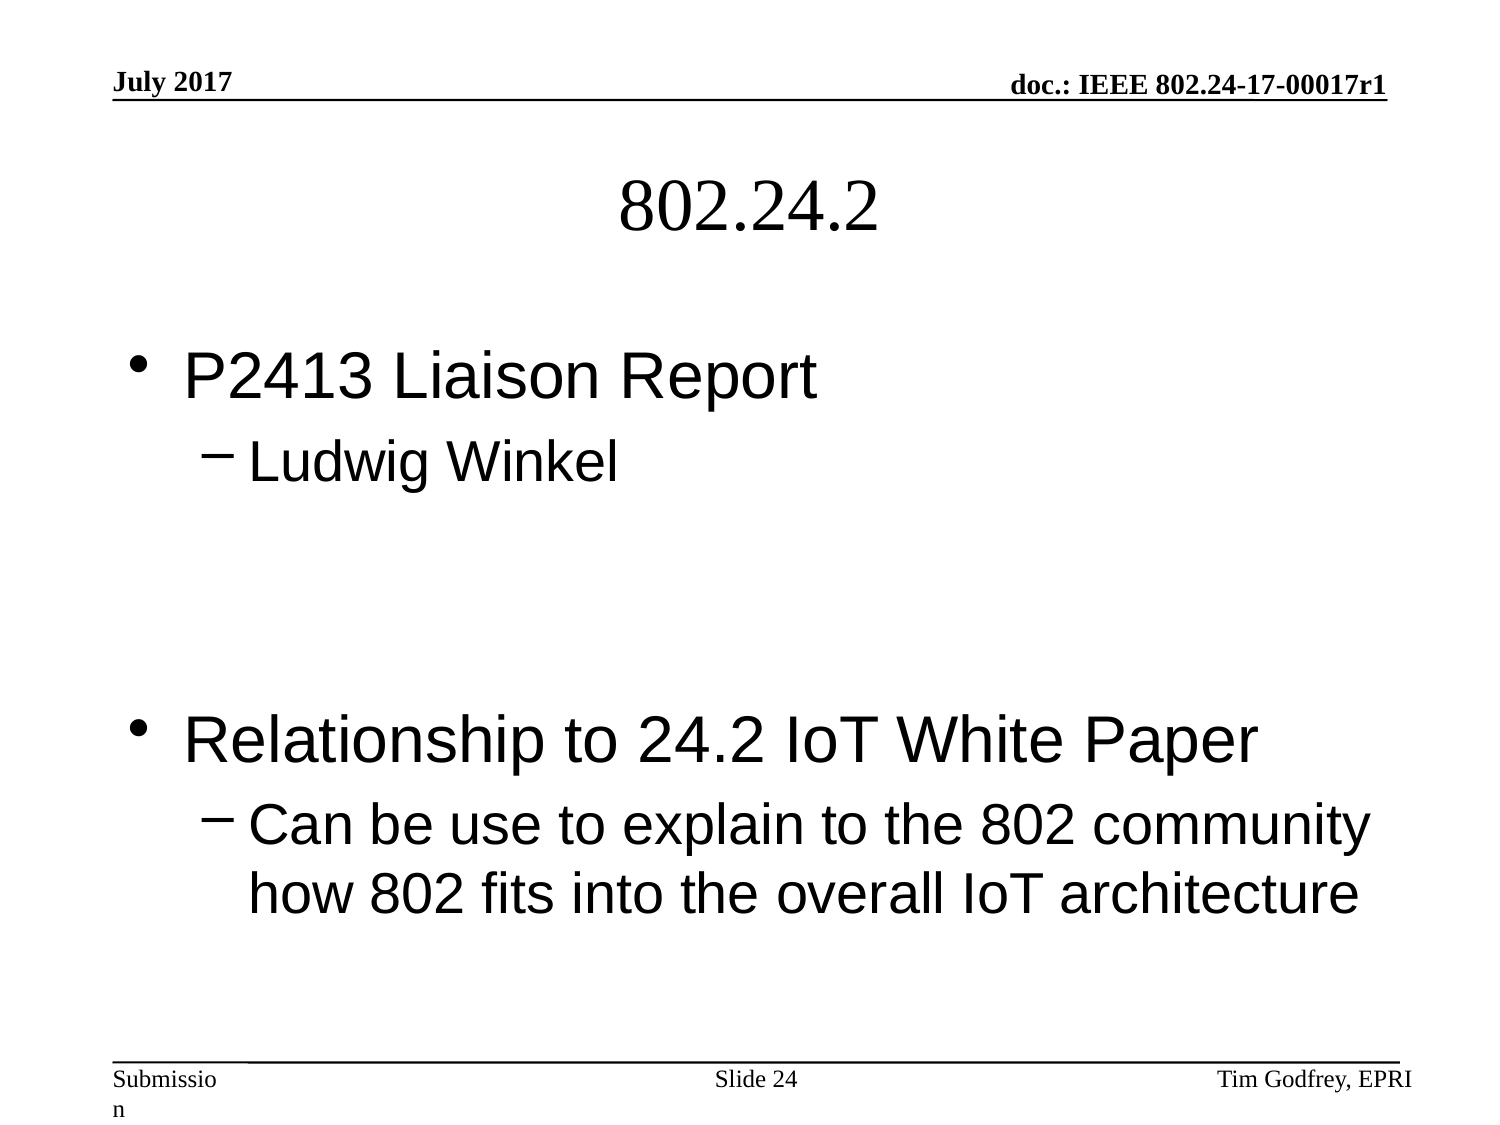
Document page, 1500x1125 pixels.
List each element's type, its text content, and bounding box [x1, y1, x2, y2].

slide_number Slide 24 [712, 1062, 800, 1093]
title 802.24.2 [112, 112, 1388, 288]
footer Tim Godfrey, EPRI [900, 1062, 1413, 1093]
list P2413 Liaison Report Ludwig Winkel Relationship to 24.2 IoT White Paper Can be use to explain to the 802 community how 802 fits into the overall IoT architecture [112, 324, 1388, 1000]
